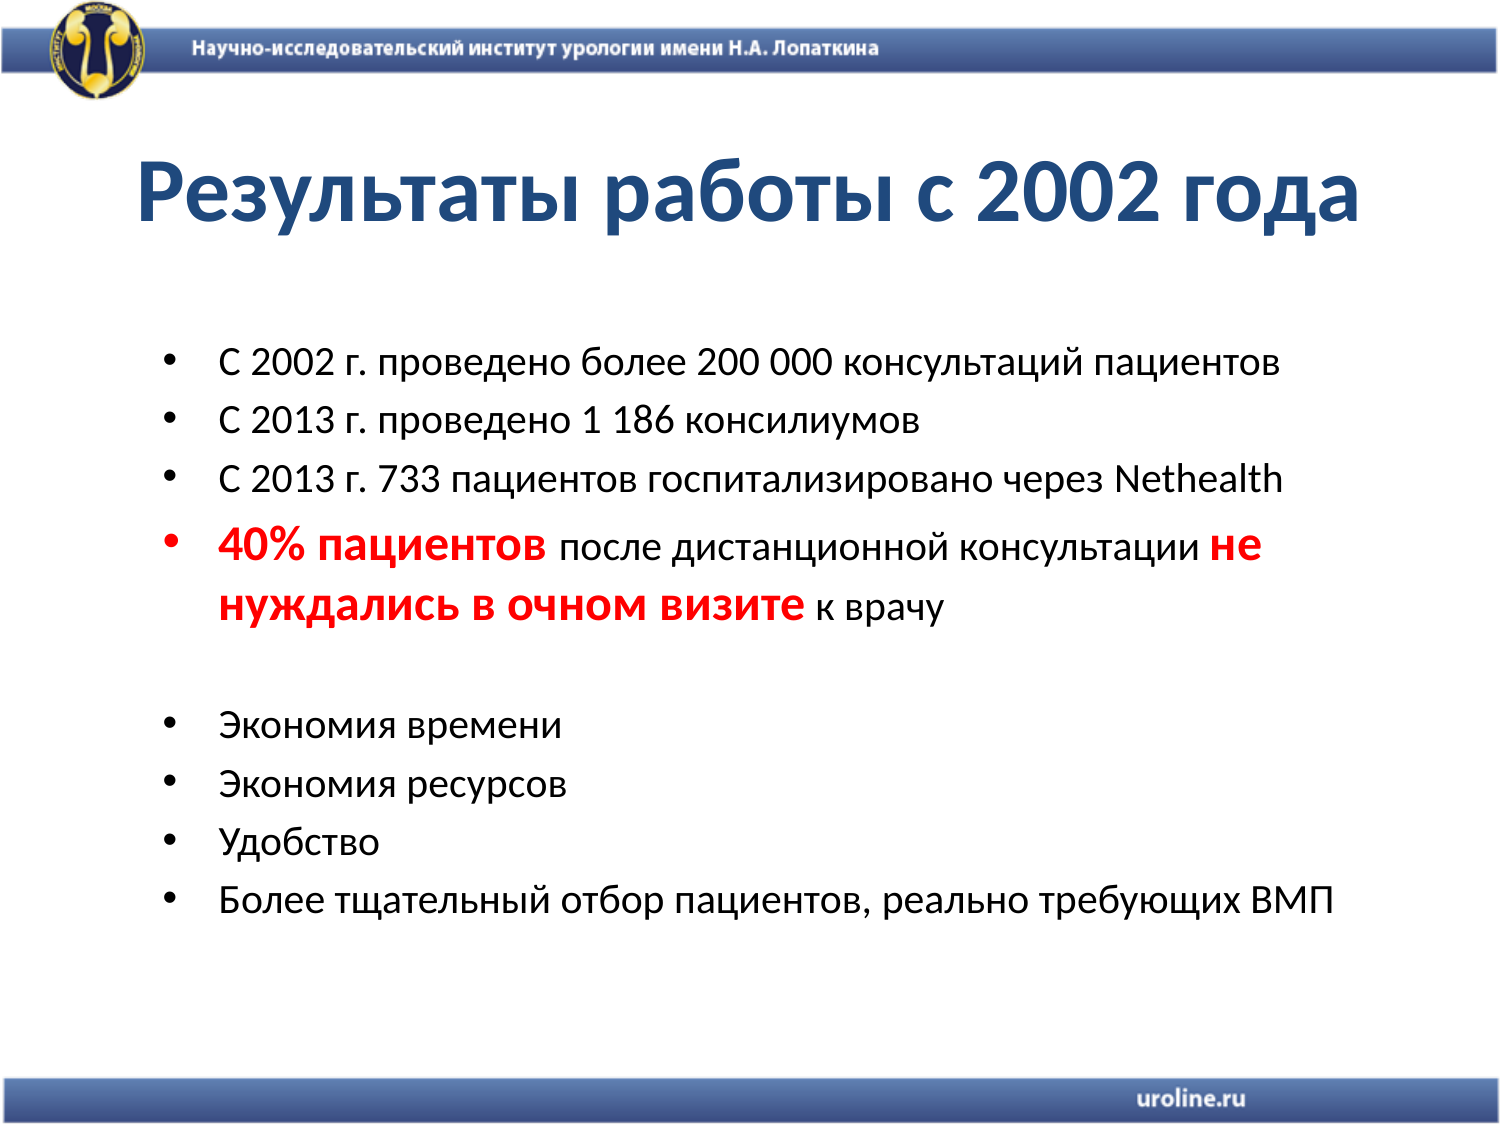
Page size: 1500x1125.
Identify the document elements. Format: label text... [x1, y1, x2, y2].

title Результаты работы с 2002 года [75, 91, 1425, 279]
text_box С 2002 г. проведено более 200 000 консультаций пациентов С 2013 г. проведено 1 186 консилиумов С 2013 г. 733 пациентов госпитализировано через Nethealth 40% пациентов после дистанционной консультации не нуждались в очном визите к врачу Экономия времени Экономия ресурсов Удобство Более тщательный отбор пациентов, реально требующих ВМП [147, 326, 1376, 976]
picture [0, 0, 1500, 1125]
